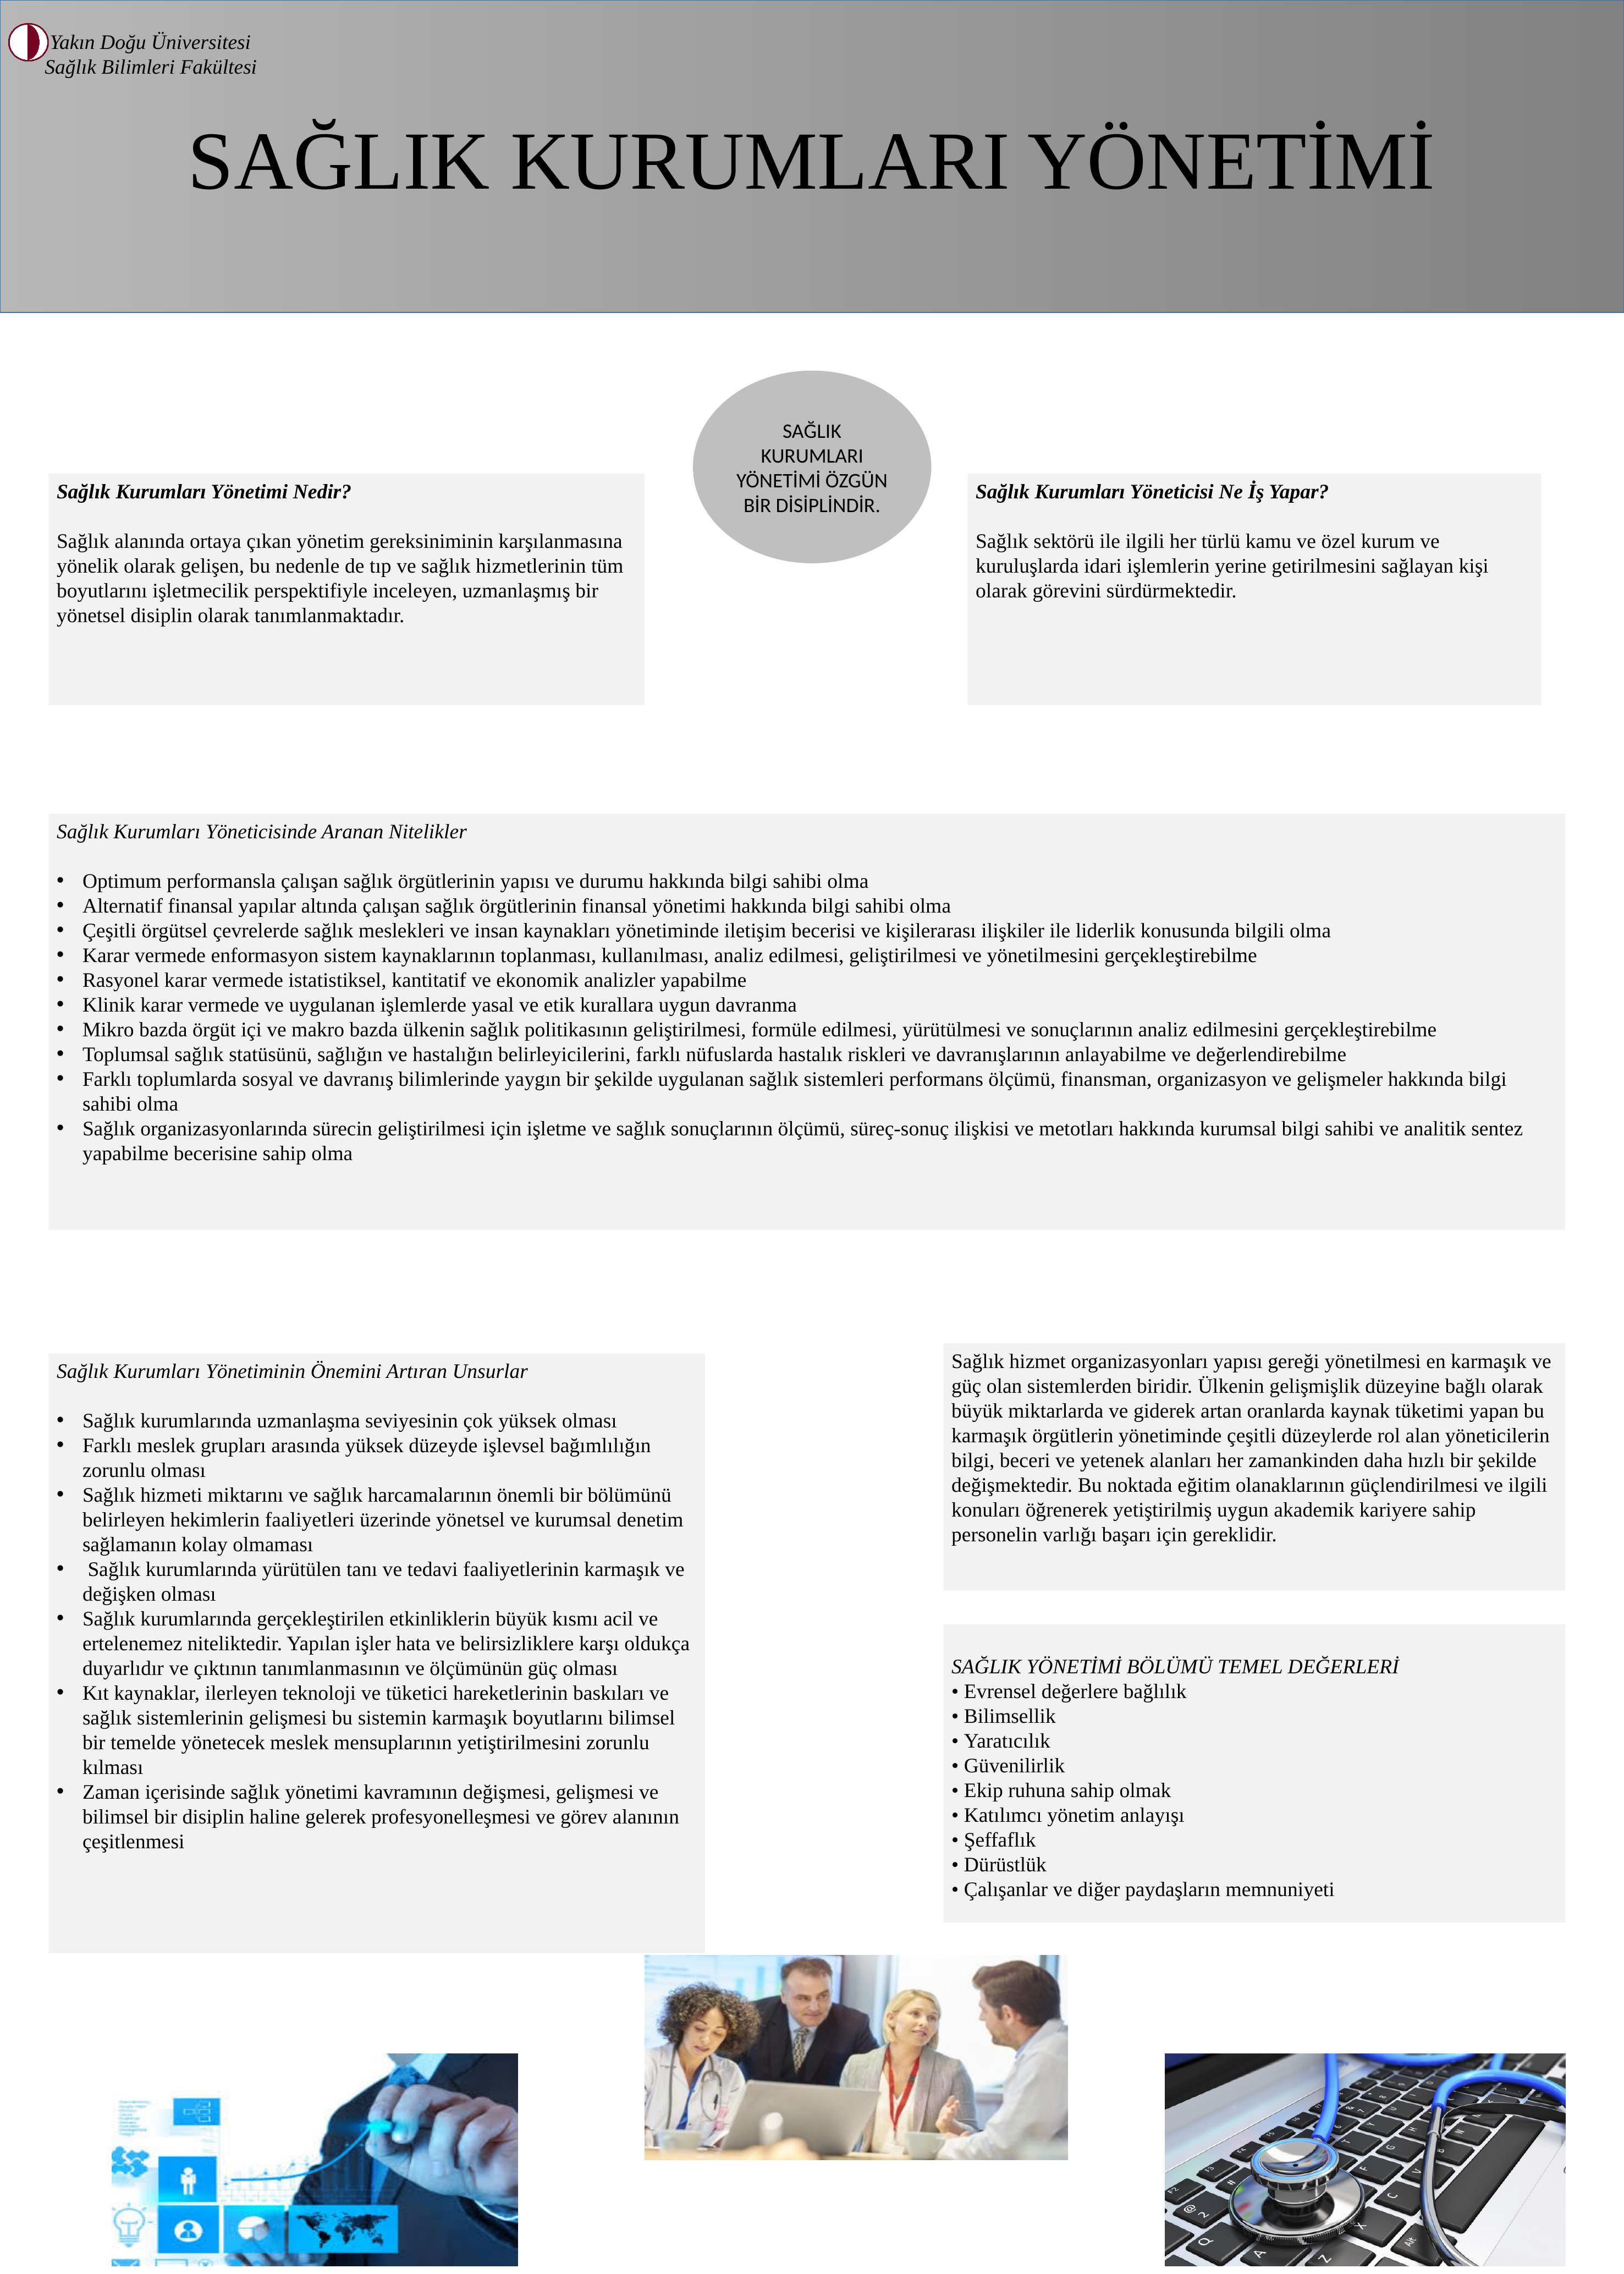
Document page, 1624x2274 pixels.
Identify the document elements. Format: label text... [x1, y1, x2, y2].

text_box Sağlık Kurumları Yöneticisinde Aranan Nitelikler Optimum performansla çalışan sağlık örgütlerinin yapısı ve durumu hakkında bilgi sahibi olma Alternatif finansal yapılar altında çalışan sağlık örgütlerinin finansal yönetimi hakkında bilgi sahibi olma Çeşitli örgütsel çevrelerde sağlık meslekleri ve insan kaynakları yönetiminde iletişim becerisi ve kişilerarası ilişkiler ile liderlik konusunda bilgili olma Karar vermede enformasyon sistem kaynaklarının toplanması, kullanılması, analiz edilmesi, geliştirilmesi ve yönetilmesini gerçekleştirebilme Rasyonel karar vermede istatistiksel, kantitatif ve ekonomik analizler yapabilme Klinik karar vermede ve uygulanan işlemlerde yasal ve etik kurallara uygun davranma Mikro bazda örgüt içi ve makro bazda ülkenin sağlık politikasının geliştirilmesi, formüle edilmesi, yürütülmesi ve sonuçlarının analiz edilmesini gerçekleştirebilme Toplumsal sağlık statüsünü, sağlığın ve hastalığın belirleyicilerini, farklı nüfuslarda hastalık riskleri ve davranışlarının anlayabilme ve değerlendirebilme Farklı toplumlarda sosyal ve davranış bilimlerinde yaygın bir şekilde uygulanan sağlık sistemleri performans ölçümü, finansman, organizasyon ve gelişmeler hakkında bilgi sahibi olma Sağlık organizasyonlarında sürecin geliştirilmesi için işletme ve sağlık sonuçlarının ölçümü, süreç-sonuç ilişkisi ve metotları hakkında kurumsal bilgi sahibi ve analitik sentez yapabilme becerisine sahip olma [48, 813, 1566, 1231]
text_box SAĞLIK YÖNETİMİ BÖLÜMÜ TEMEL DEĞERLERİ • Evrensel değerlere bağlılık • Bilimsellik • Yaratıcılık • Güvenilirlik • Ekip ruhuna sahip olmak • Katılımcı yönetim anlayışı • Şeffaflık • Dürüstlük • Çalışanlar ve diğer paydaşların memnuniyeti [943, 1624, 1566, 1923]
text_box Yakın Doğu Üniversitesi Sağlık Bilimleri Fakültesi [0, 0, 1624, 313]
picture [112, 2053, 518, 2266]
text_box Sağlık Kurumları Yöneticisi Ne İş Yapar? Sağlık sektörü ile ilgili her türlü kamu ve özel kurum ve kuruluşlarda idari işlemlerin yerine getirilmesini sağlayan kişi olarak görevini sürdürmektedir. [967, 473, 1542, 706]
text_box SAĞLIK KURUMLARI YÖNETİMİ ÖZGÜN BİR DİSİPLİNDİR. [692, 370, 932, 564]
text_box [48, 452, 657, 518]
text_box SAĞLIK KURUMLARI YÖNETİMİ [179, 102, 1444, 210]
picture [8, 23, 49, 62]
text_box Sağlık hizmet organizasyonları yapısı gereği yönetilmesi en karmaşık ve güç olan sistemlerden biridir. Ülkenin gelişmişlik düzeyine bağlı olarak büyük miktarlarda ve giderek artan oranlarda kaynak tüketimi yapan bu karmaşık örgütlerin yönetiminde çeşitli düzeylerde rol alan yöneticilerin bilgi, beceri ve yetenek alanları her zamankinden daha hızlı bir şekilde değişmektedir. Bu noktada eğitim olanaklarının güçlendirilmesi ve ilgili konuları öğrenerek yetiştirilmiş uygun akademik kariyere sahip personelin varlığı başarı için gereklidir. [943, 1343, 1566, 1591]
text_box Sağlık Kurumları Yönetiminin Önemini Artıran Unsurlar Sağlık kurumlarında uzmanlaşma seviyesinin çok yüksek olması Farklı meslek grupları arasında yüksek düzeyde işlevsel bağımlılığın zorunlu olması Sağlık hizmeti miktarını ve sağlık harcamalarının önemli bir bölümünü belirleyen hekimlerin faaliyetleri üzerinde yönetsel ve kurumsal denetim sağlamanın kolay olmaması Sağlık kurumlarında yürütülen tanı ve tedavi faaliyetlerinin karmaşık ve değişken olması Sağlık kurumlarında gerçekleştirilen etkinliklerin büyük kısmı acil ve ertelenemez niteliktedir. Yapılan işler hata ve belirsizliklere karşı oldukça duyarlıdır ve çıktının tanımlanmasının ve ölçümünün güç olması Kıt kaynaklar, ilerleyen teknoloji ve tüketici hareketlerinin baskıları ve sağlık sistemlerinin gelişmesi bu sistemin karmaşık boyutlarını bilimsel bir temelde yönetecek meslek mensuplarının yetiştirilmesini zorunlu kılması Zaman içerisinde sağlık yönetimi kavramının değişmesi, gelişmesi ve bilimsel bir disiplin haline gelerek profesyonelleşmesi ve görev alanının çeşitlenmesi [48, 1353, 706, 1954]
picture [1165, 2053, 1566, 2266]
text_box Sağlık Kurumları Yönetimi Nedir? Sağlık alanında ortaya çıkan yönetim gereksiniminin karşılanmasına yönelik olarak gelişen, bu nedenle de tıp ve sağlık hizmetlerinin tüm boyutlarını işletmecilik perspektifiyle inceleyen, uzmanlaşmış bir yönetsel disiplin olarak tanımlanmaktadır. [48, 473, 645, 706]
picture [644, 1955, 1068, 2160]
